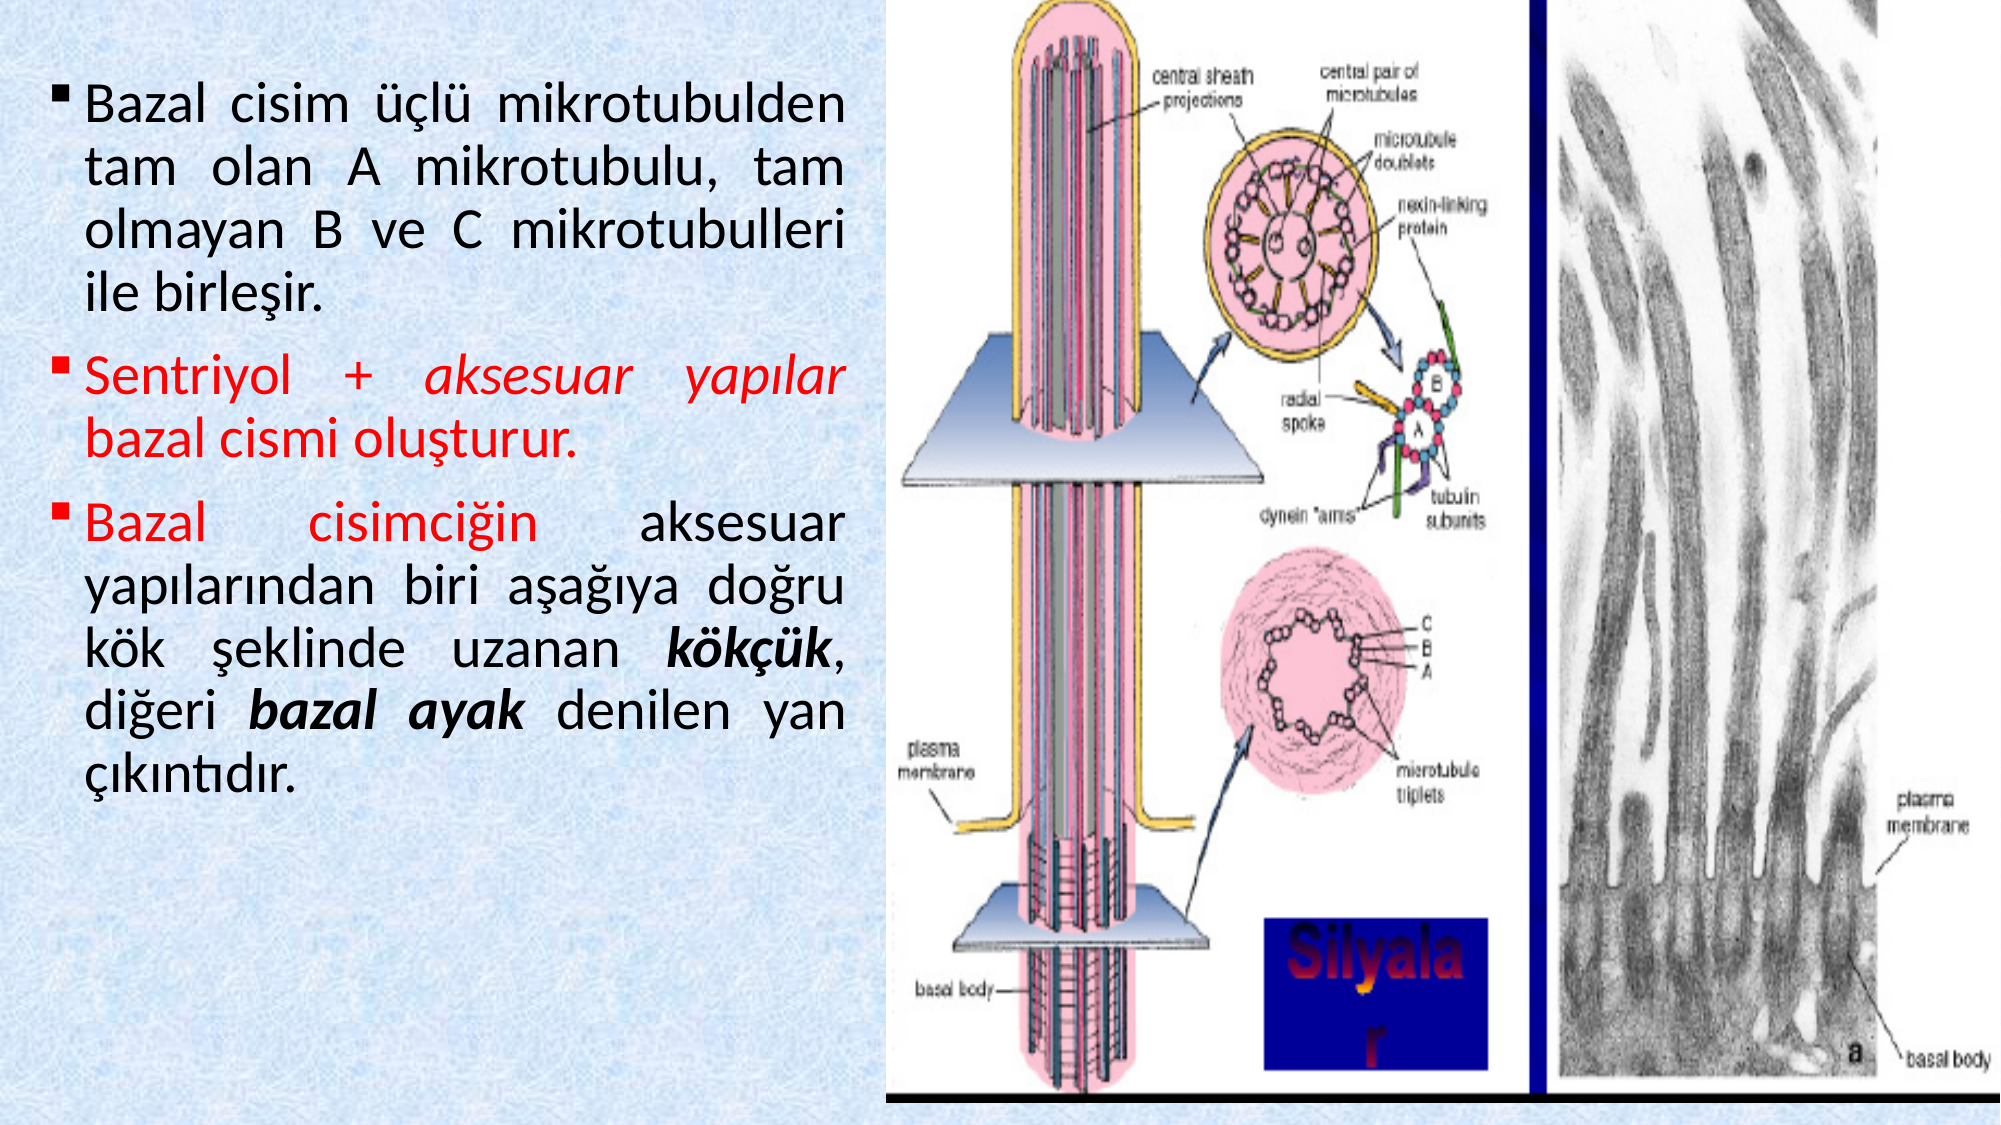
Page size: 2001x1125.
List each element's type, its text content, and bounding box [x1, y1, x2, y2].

list Bazal cisim üçlü mikrotubulden tam olan A mikrotubulu, tam olmayan B ve C mikrotubulleri ile birleşir. Sentriyol + aksesuar yapılar bazal cismi oluşturur. Bazal cisimciğin aksesuar yapılarından biri aşağıya doğru kök şeklinde uzanan kökçük, diğeri bazal ayak denilen yan çıkıntıdır. [32, 64, 862, 1093]
picture [0, 0, 2001, 1125]
